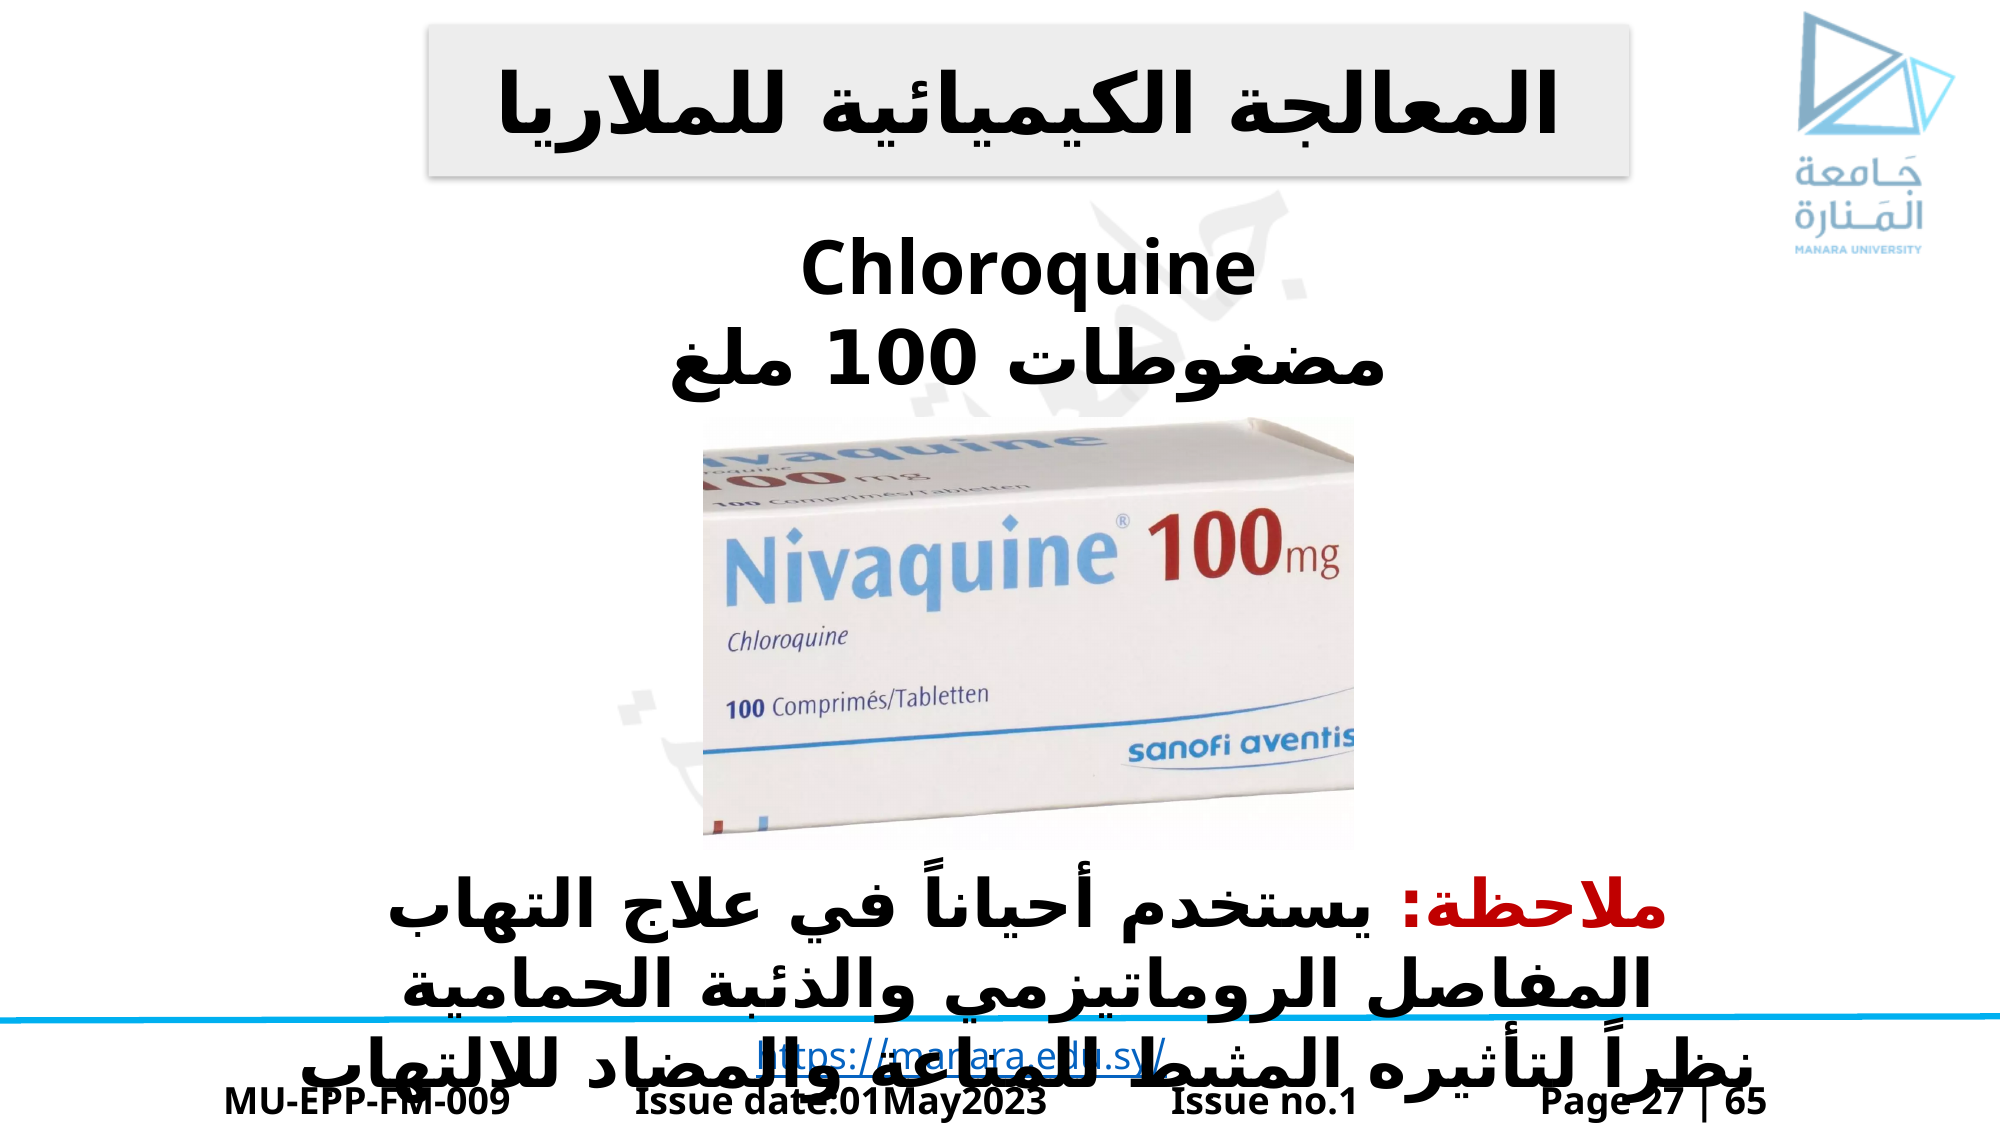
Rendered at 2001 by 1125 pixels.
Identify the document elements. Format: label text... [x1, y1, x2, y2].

picture [594, 153, 1354, 859]
text_box ملاحظة: يستخدم أحياناً في علاج التهاب المفاصل الروماتيزمي والذئبة الحمامية نظراً لتأثيره المثبط للمناعة والمضاد للالتهاب [237, 1021, 1820, 1109]
text_box ملاحظة: يستخدم أحياناً في علاج التهاب المفاصل الروماتيزمي والذئبة الحمامية نظراً لتأثيره المثبط للمناعة والمضاد للالتهاب [237, 853, 1820, 1016]
text_box Chloroquine مضغوطات 100 ملغ [1329, 211, 1405, 407]
text_box المعالجة الكيميائية للملاريا [428, 24, 1630, 177]
picture [1736, 6, 1987, 264]
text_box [0, 1016, 2000, 1021]
table_header MU-EPP-FM-009 [123, 1071, 611, 1119]
table_header Issue date:01May2023 [611, 1109, 1071, 1119]
table_header Issue no.1 [1071, 1109, 1460, 1119]
table_header Page 27 | 65 [1460, 1071, 1848, 1119]
